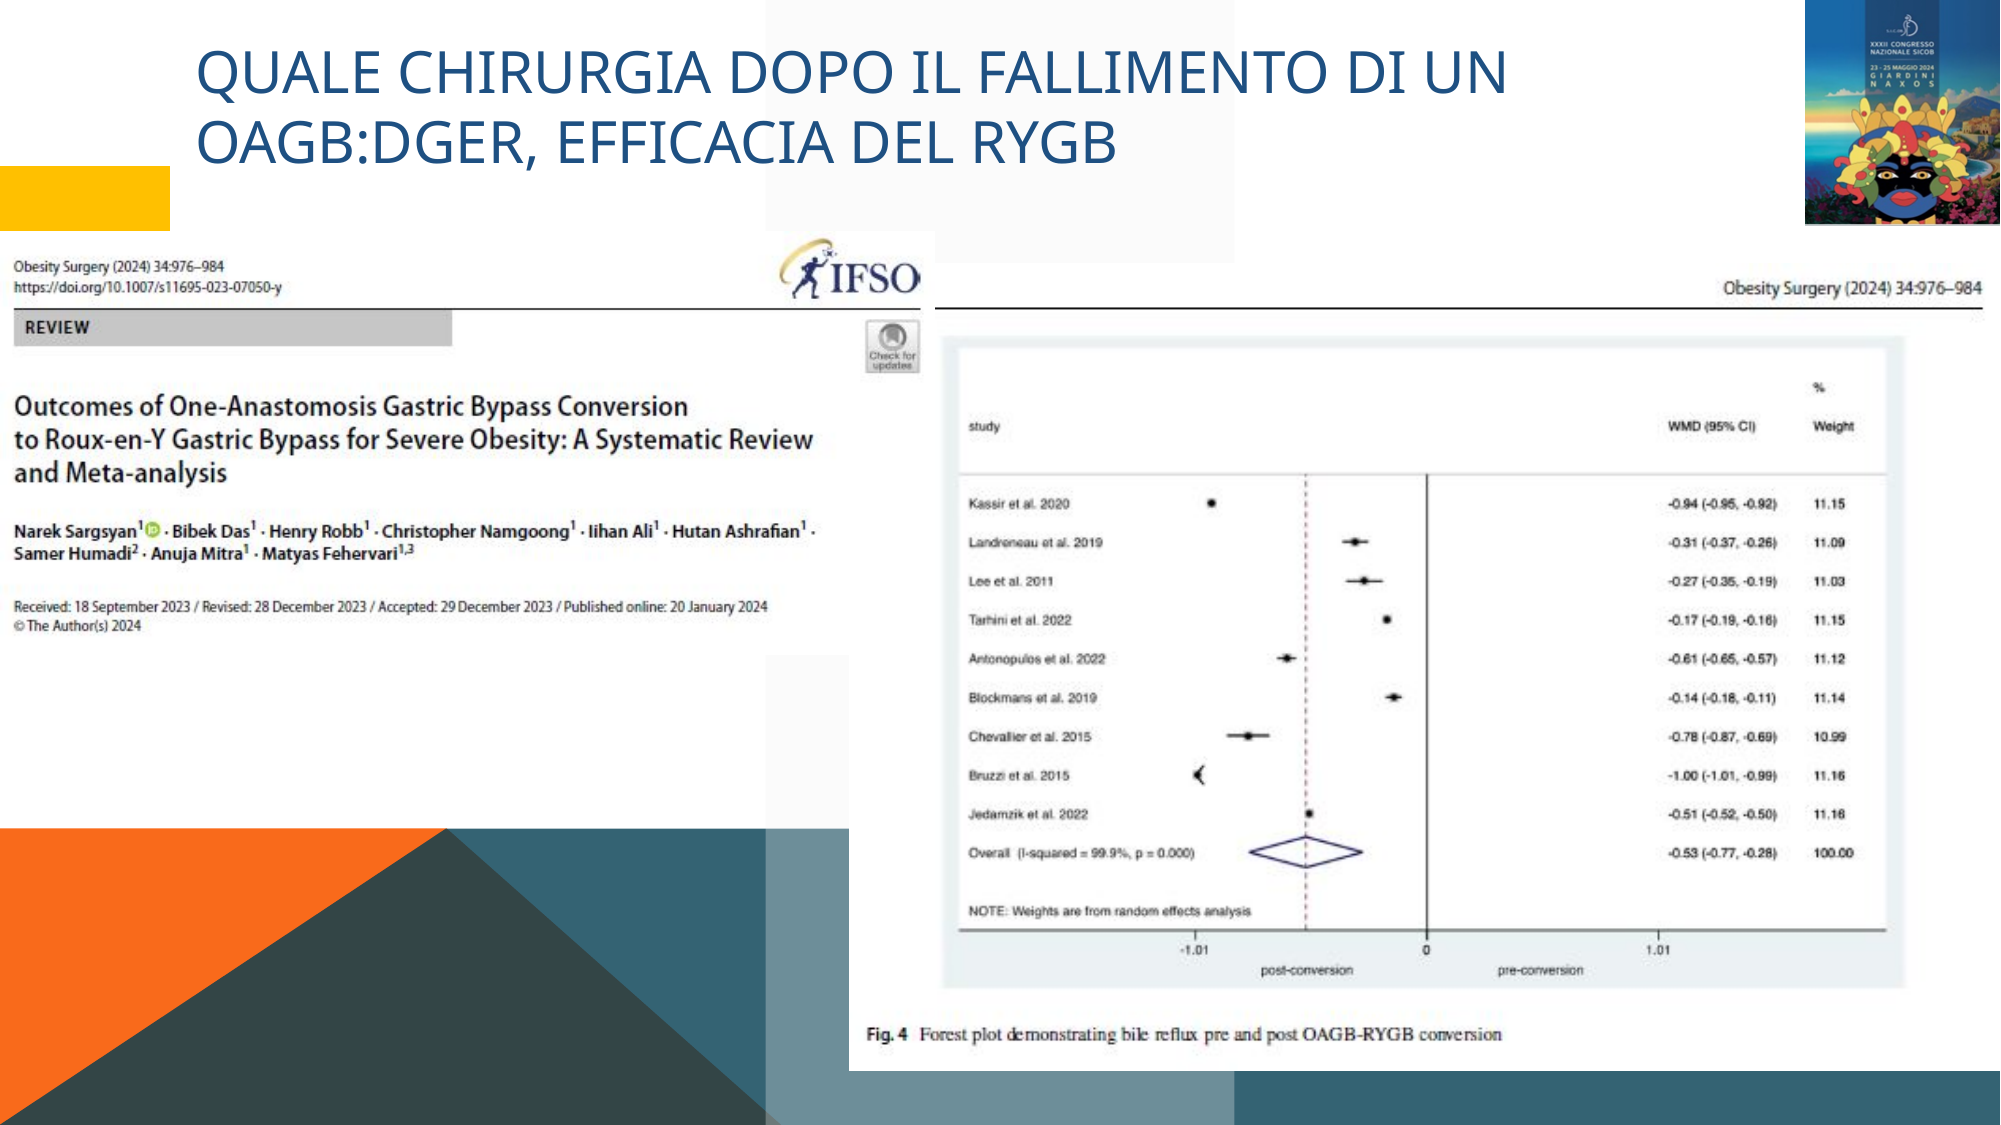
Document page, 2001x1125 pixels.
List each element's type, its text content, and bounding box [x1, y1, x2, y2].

picture [1805, 0, 2000, 227]
title Quale chirurgia dopo il fallimento di un Oagb:DGER, efficacia del rygb [180, 60, 1800, 150]
picture [0, 230, 2000, 1071]
